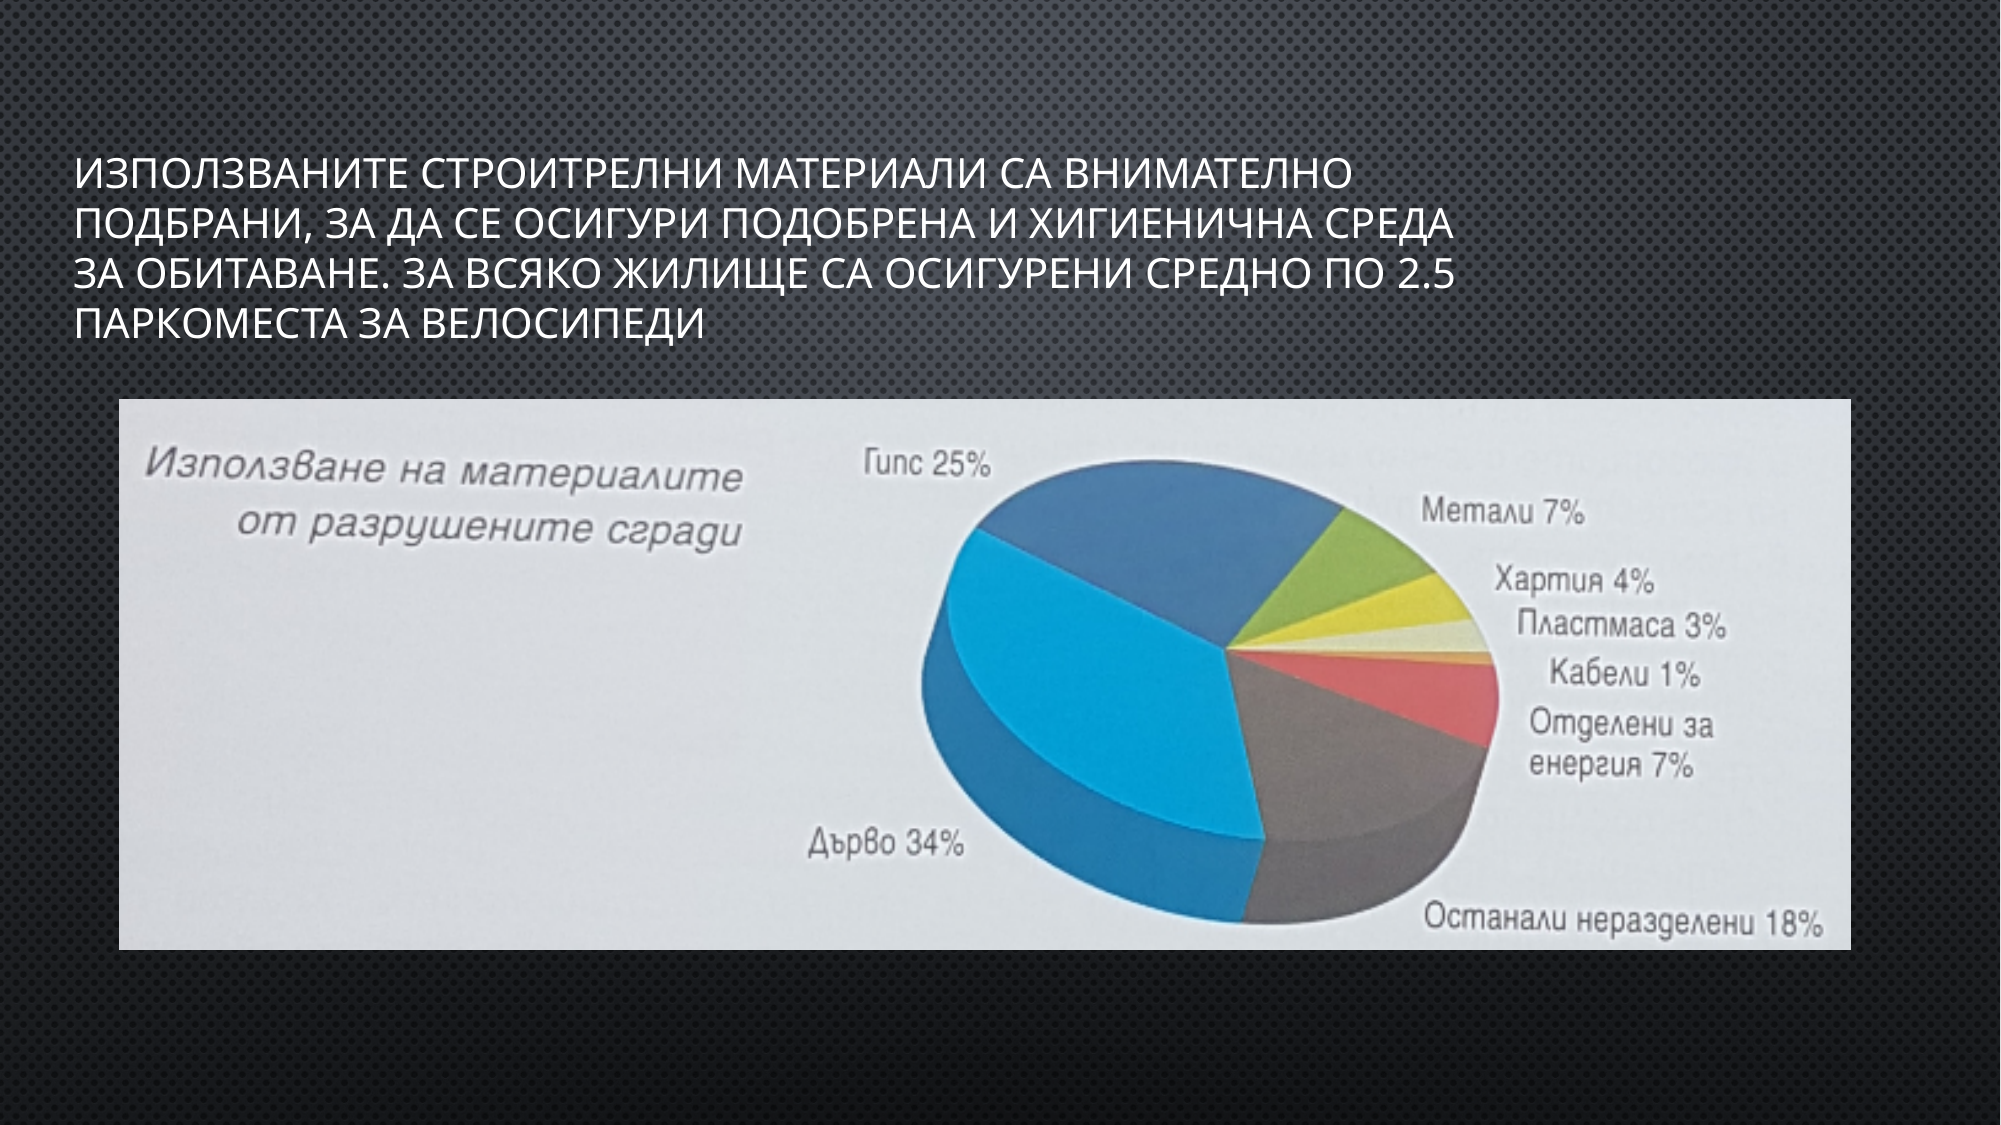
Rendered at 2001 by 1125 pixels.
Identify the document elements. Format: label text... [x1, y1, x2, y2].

picture [119, 398, 1851, 950]
list Използваните строитрелни материали са внимателно подбрани, за да се осигури подобрена и хигиенична среда за обитаване. За всяко жилище са осигурени средно по 2.5 паркоместа за велосипеди [58, 37, 1514, 458]
